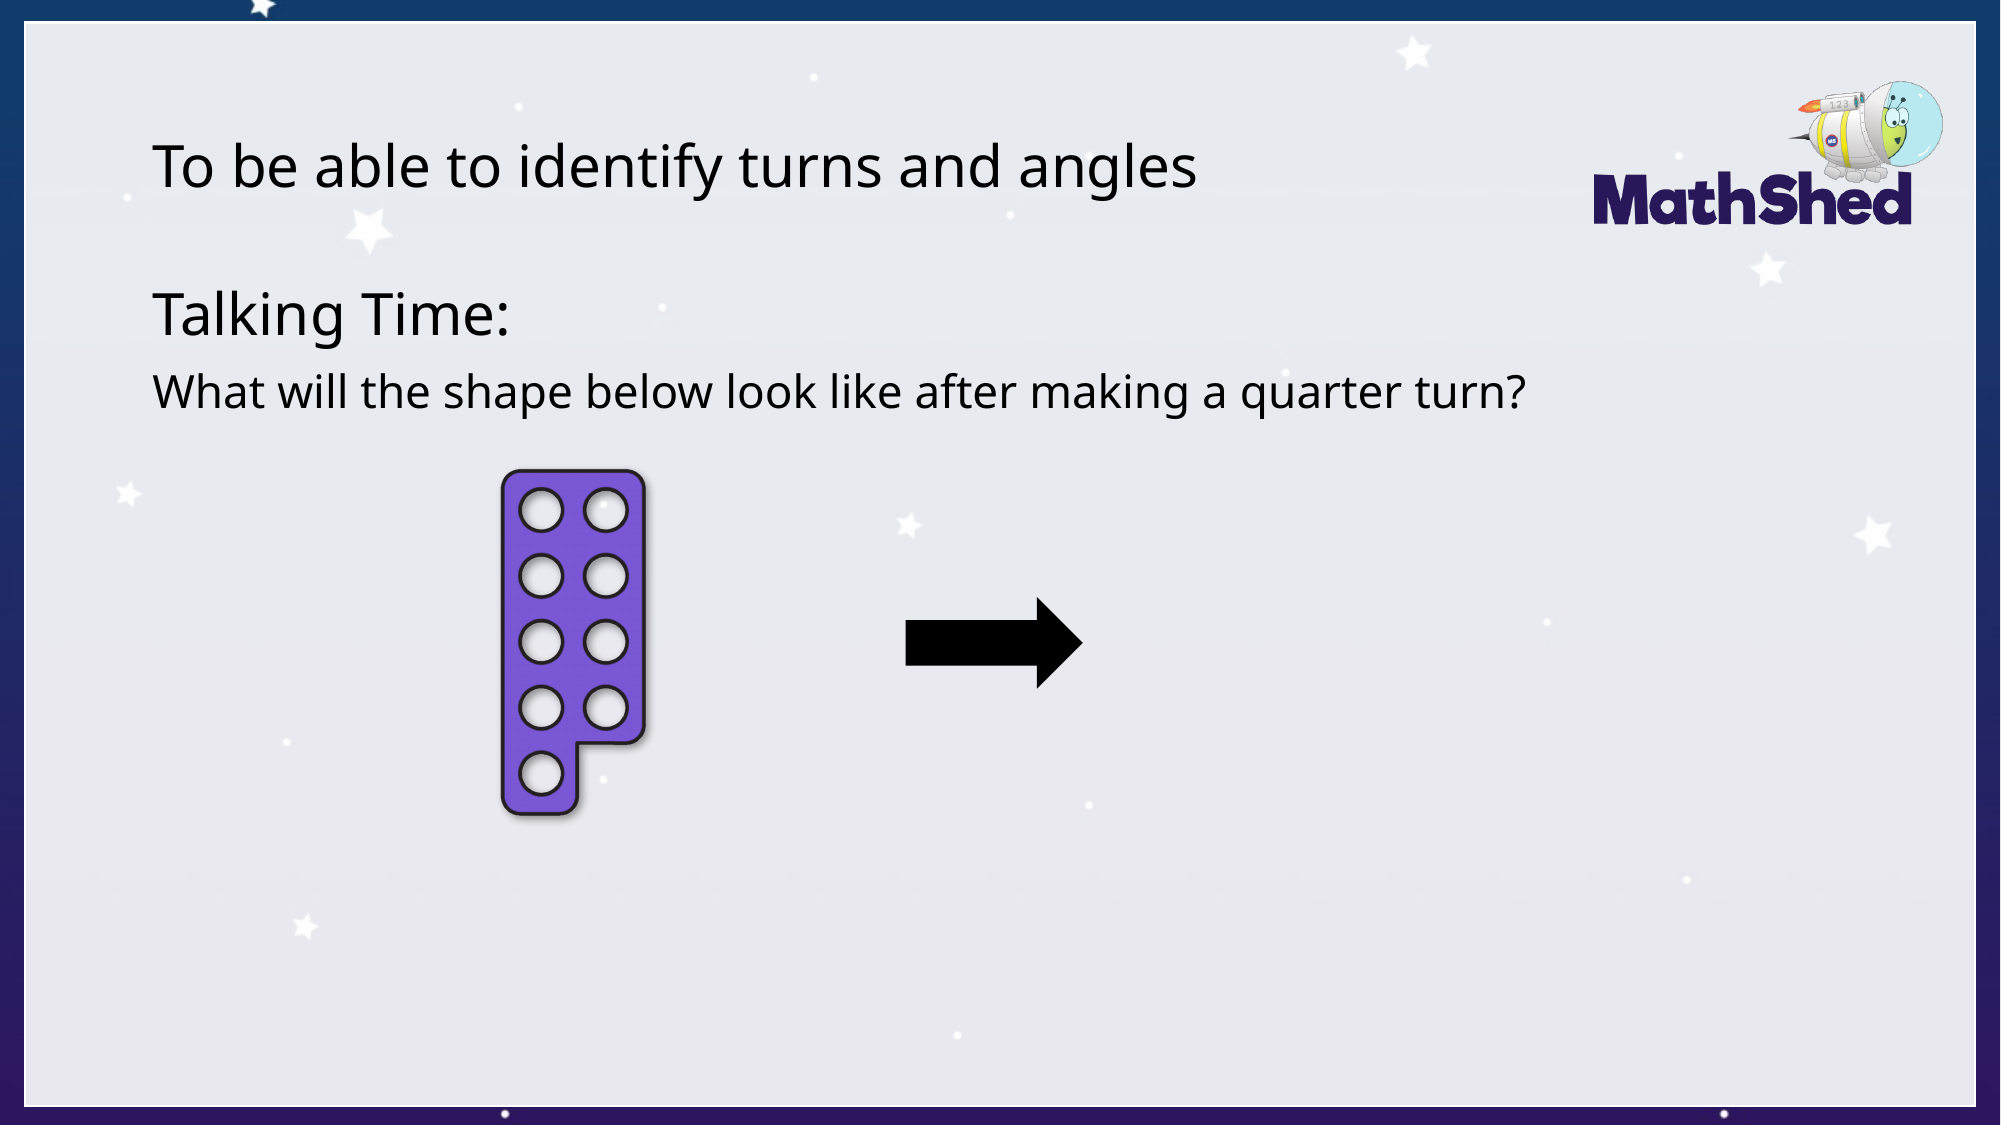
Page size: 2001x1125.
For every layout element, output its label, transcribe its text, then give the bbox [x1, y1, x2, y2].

picture [0, 0, 2001, 1125]
title To be able to identify turns and angles [137, 59, 1578, 277]
list Talking Time: What will the shape below look like after making a quarter turn? [137, 277, 1863, 992]
text_box [905, 597, 1083, 689]
